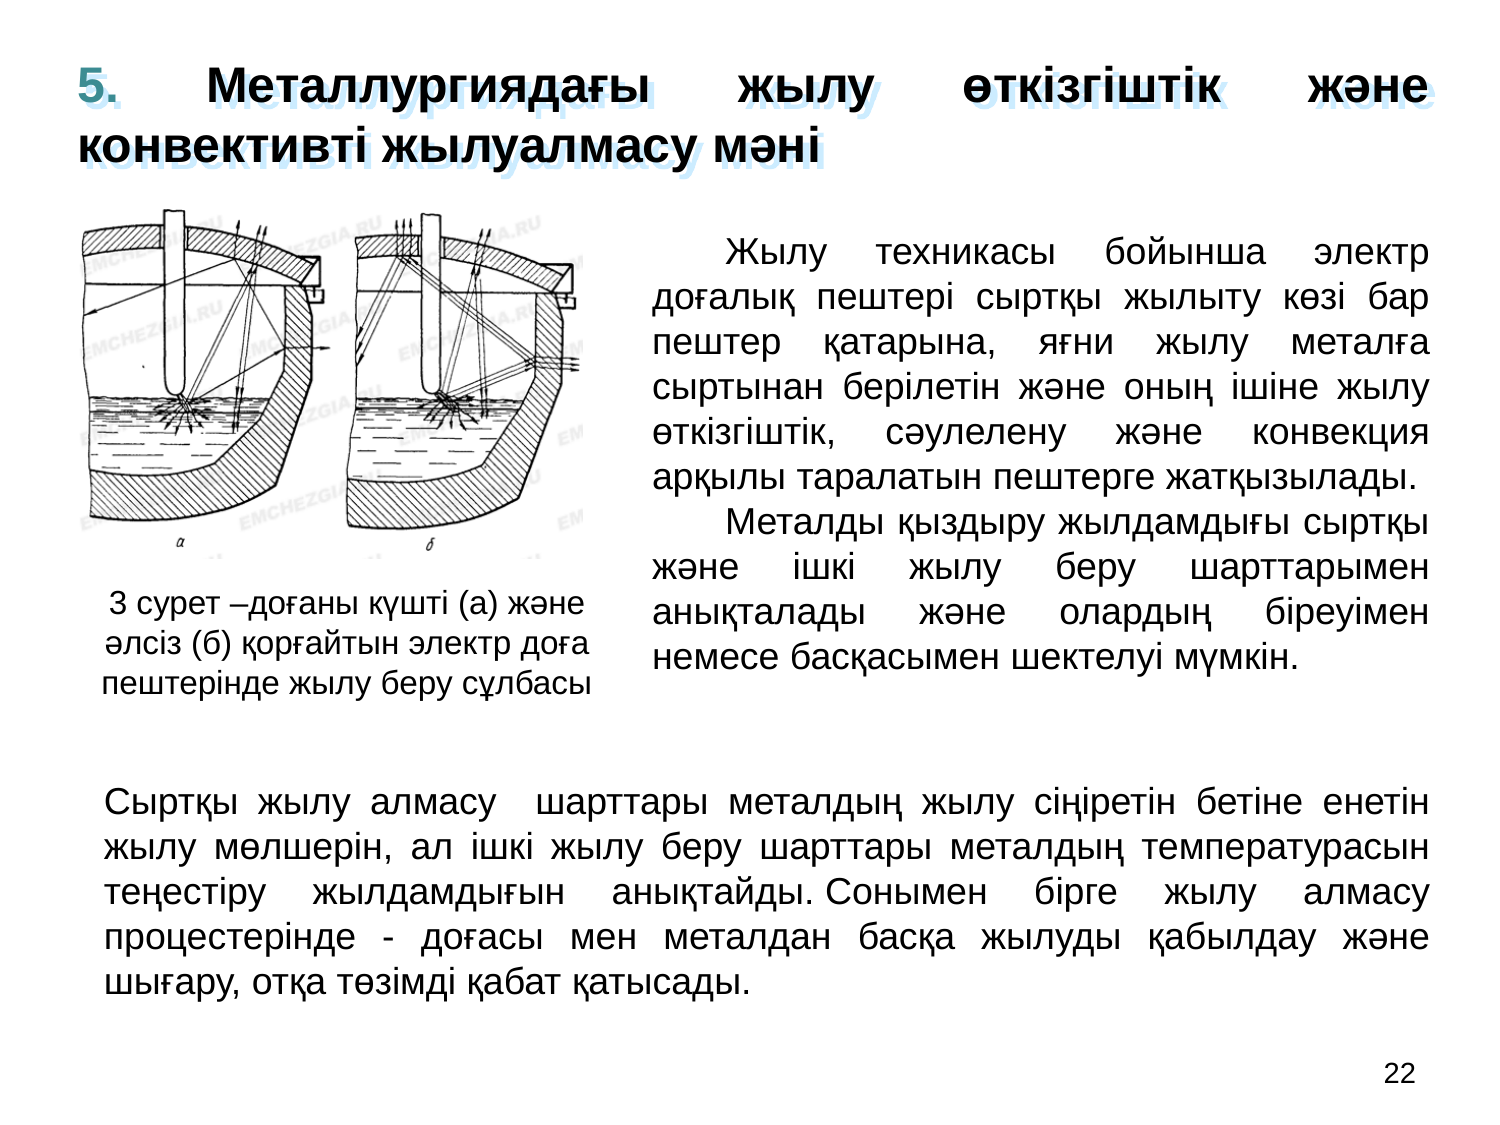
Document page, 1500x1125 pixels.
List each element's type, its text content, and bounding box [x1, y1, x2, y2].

picture [74, 204, 583, 560]
text_box 3 сурет –доғаны күшті (а) және әлсіз (б) қорғайтын электр доға пештерінде жылу беру сұлбасы [62, 574, 632, 709]
text_box Жылу техникасы бойынша электр доғалық пештері сыртқы жылыту көзі бар пештер қатарына, яғни жылу металға сыртынан берілетін және оның ішіне жылу өткізгіштік, сәулелену және конвекция арқылы таралатын пештерге жатқызылады. Металды қыздыру жылдамдығы сыртқы және ішкі жылу беру шарттарымен анықталады және олардың біреуімен немесе басқасымен шектелуі мүмкін. [637, 219, 1445, 769]
text_box 22 [1080, 1055, 1431, 1125]
text_box Сыртқы жылу алмасу шарттары металдың жылу сіңіретін бетіне енетін жылу мөлшерін, ал ішкі жылу беру шарттары металдың температурасын теңестіру жылдамдығын анықтайды. Сонымен бірге жылу алмасу процестерінде - доғасы мен металдан басқа жылуды қабылдау және шығару, отқа төзімді қабат қатысады. [89, 769, 1446, 1055]
text_box 5. Металлургиядағы жылу өткізгіштік және конвективті жылуалмасу мәні [62, 50, 1445, 175]
